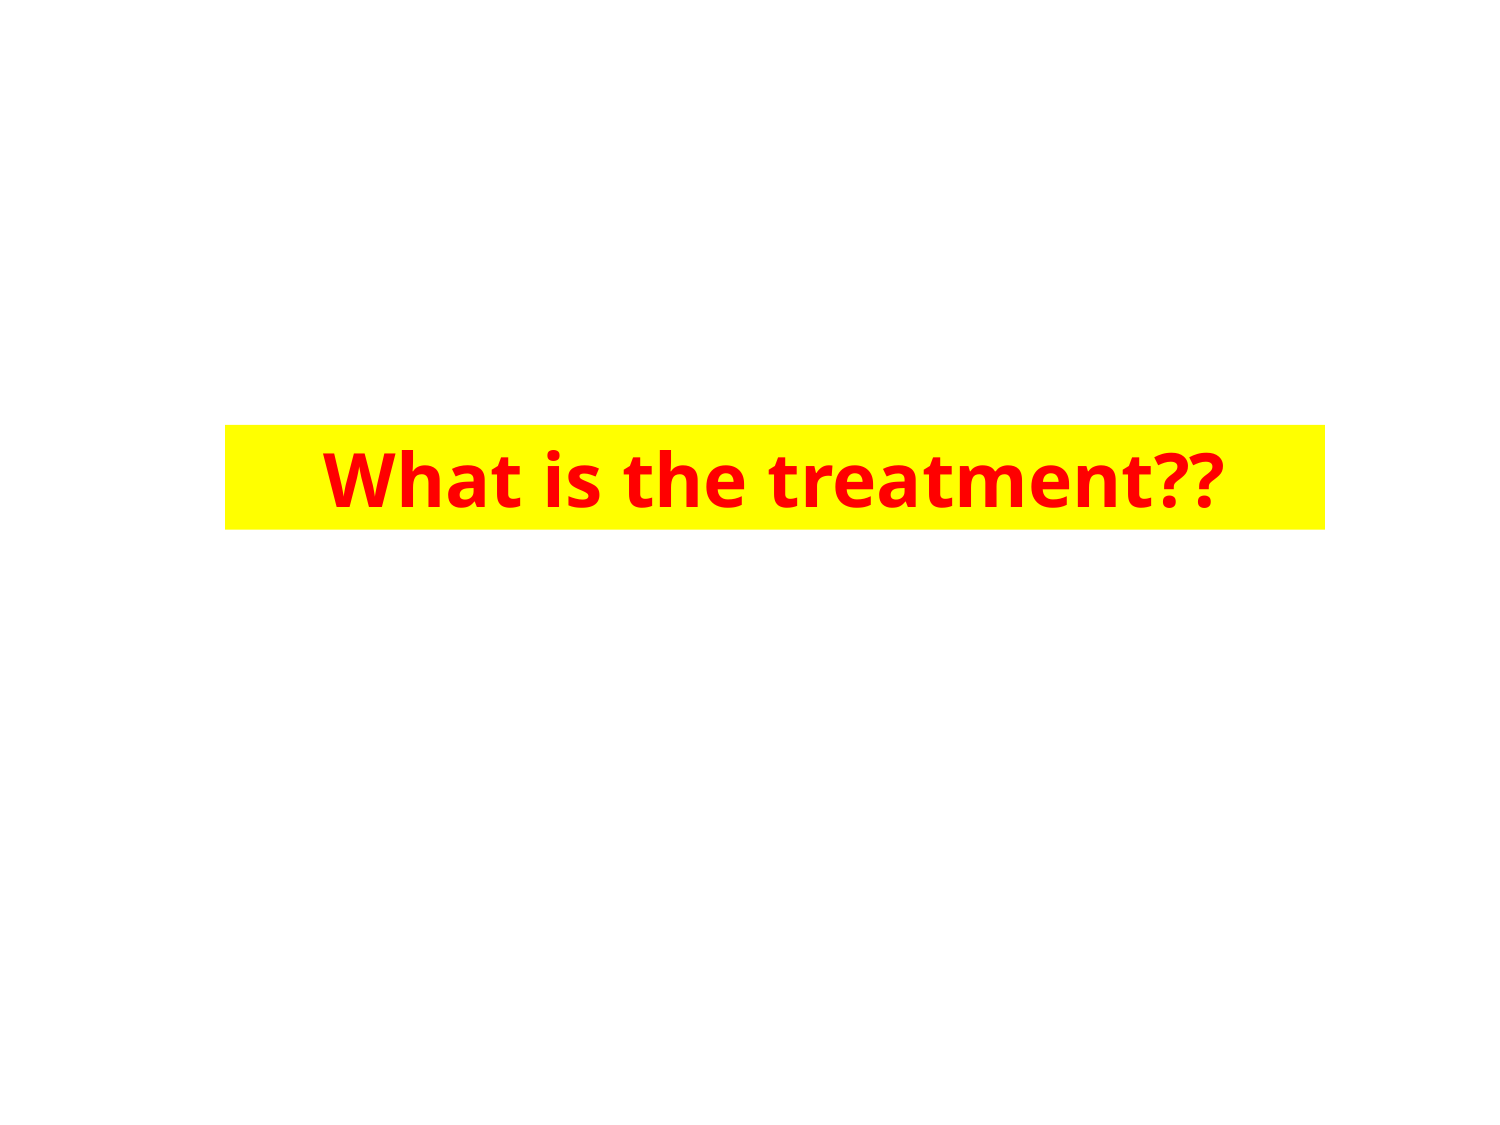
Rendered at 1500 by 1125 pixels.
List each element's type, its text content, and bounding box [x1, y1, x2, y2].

text_box What is the treatment?? [225, 424, 1325, 530]
